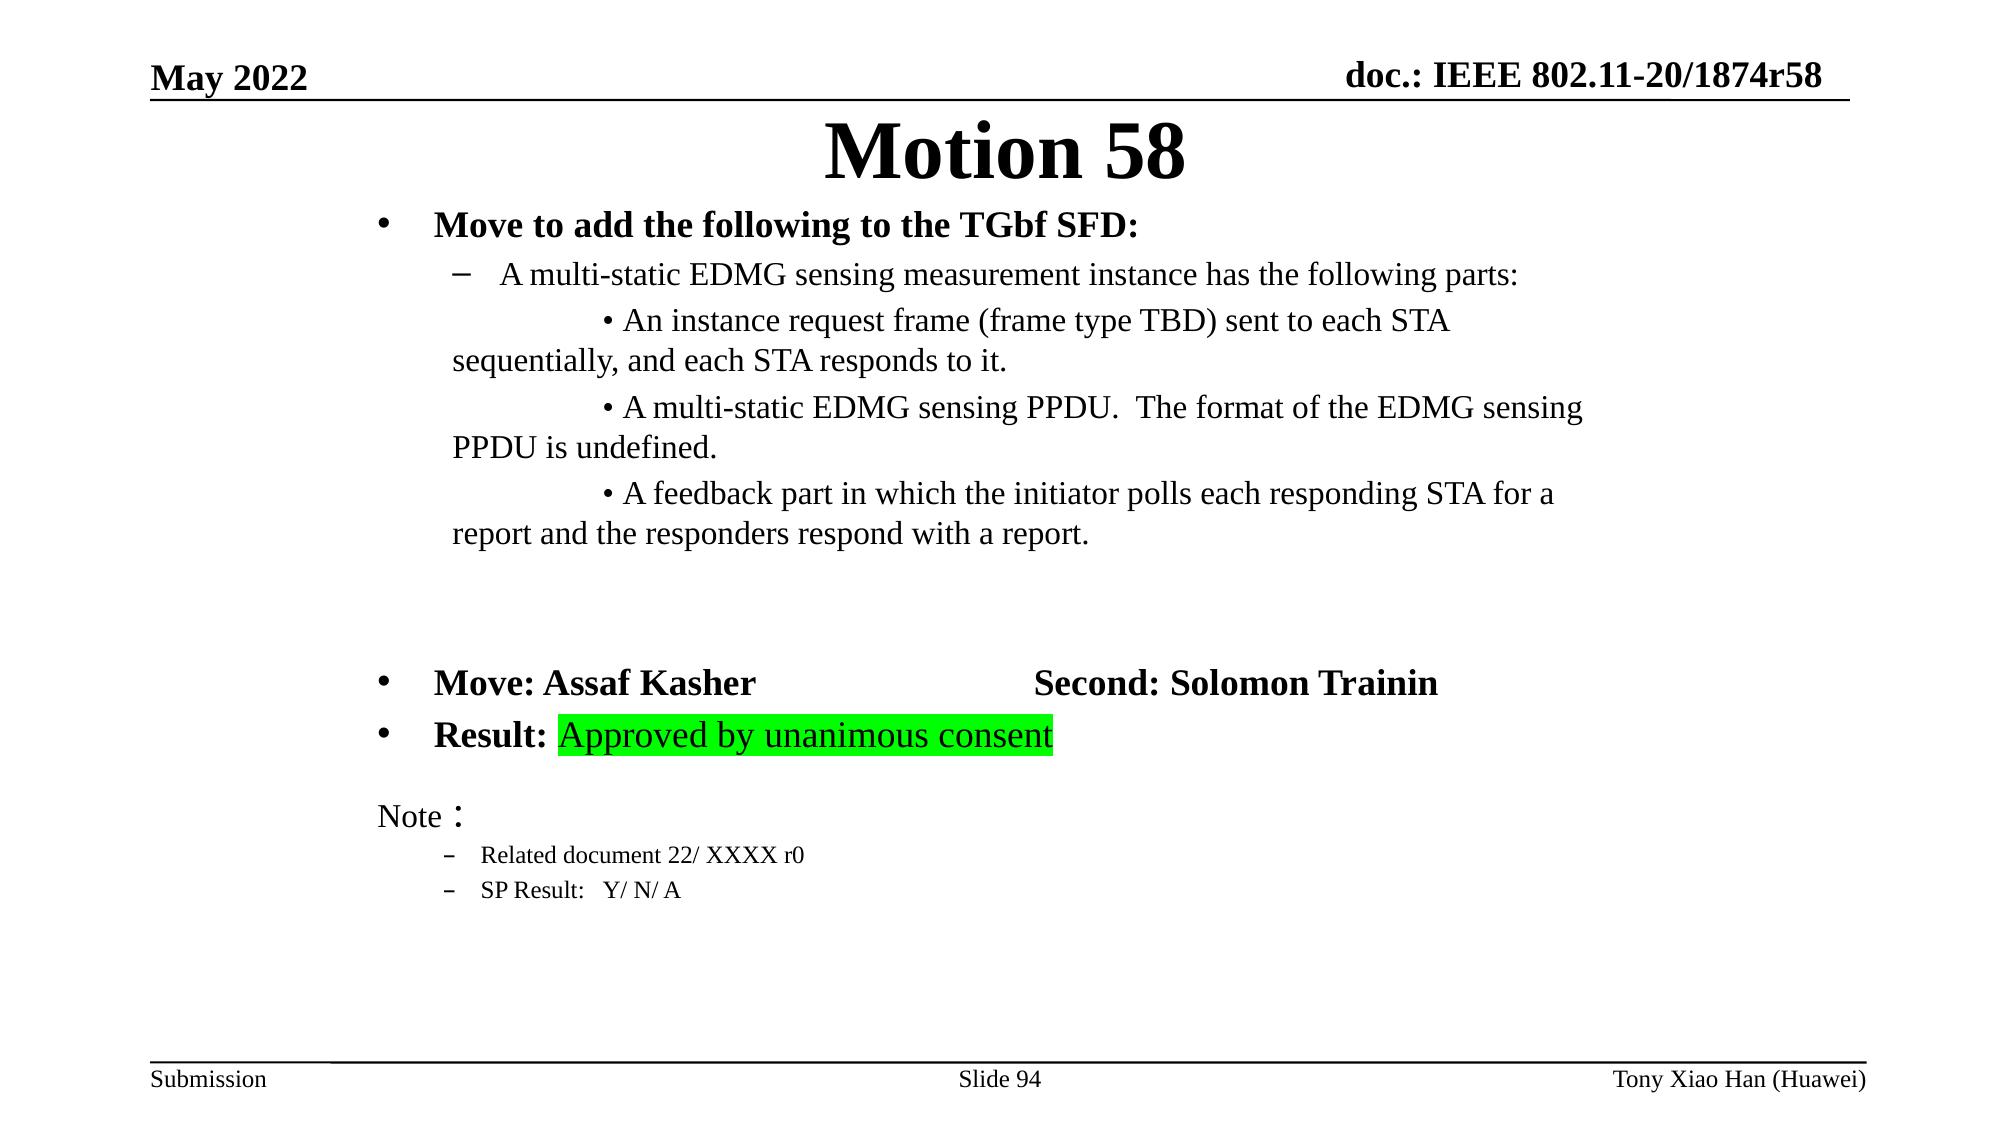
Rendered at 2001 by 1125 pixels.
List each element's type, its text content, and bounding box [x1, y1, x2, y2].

text_box Motion 58 [368, 87, 1644, 225]
text_box Move to add the following to the TGbf SFD: A multi-static EDMG sensing measurement instance has the following parts: • An instance request frame (frame type TBD) sent to each STA sequentially, and each STA responds to it. • A multi-static EDMG sensing PPDU. The format of the EDMG sensing PPDU is undefined. • A feedback part in which the initiator polls each responding STA for a report and the responders respond with a report. Move: Assaf Kasher Second: Solomon Trainin Result: Approved by unanimous consent Note： Related document 22/ XXXX r0 SP Result: Y/ N/ A [362, 162, 1638, 850]
